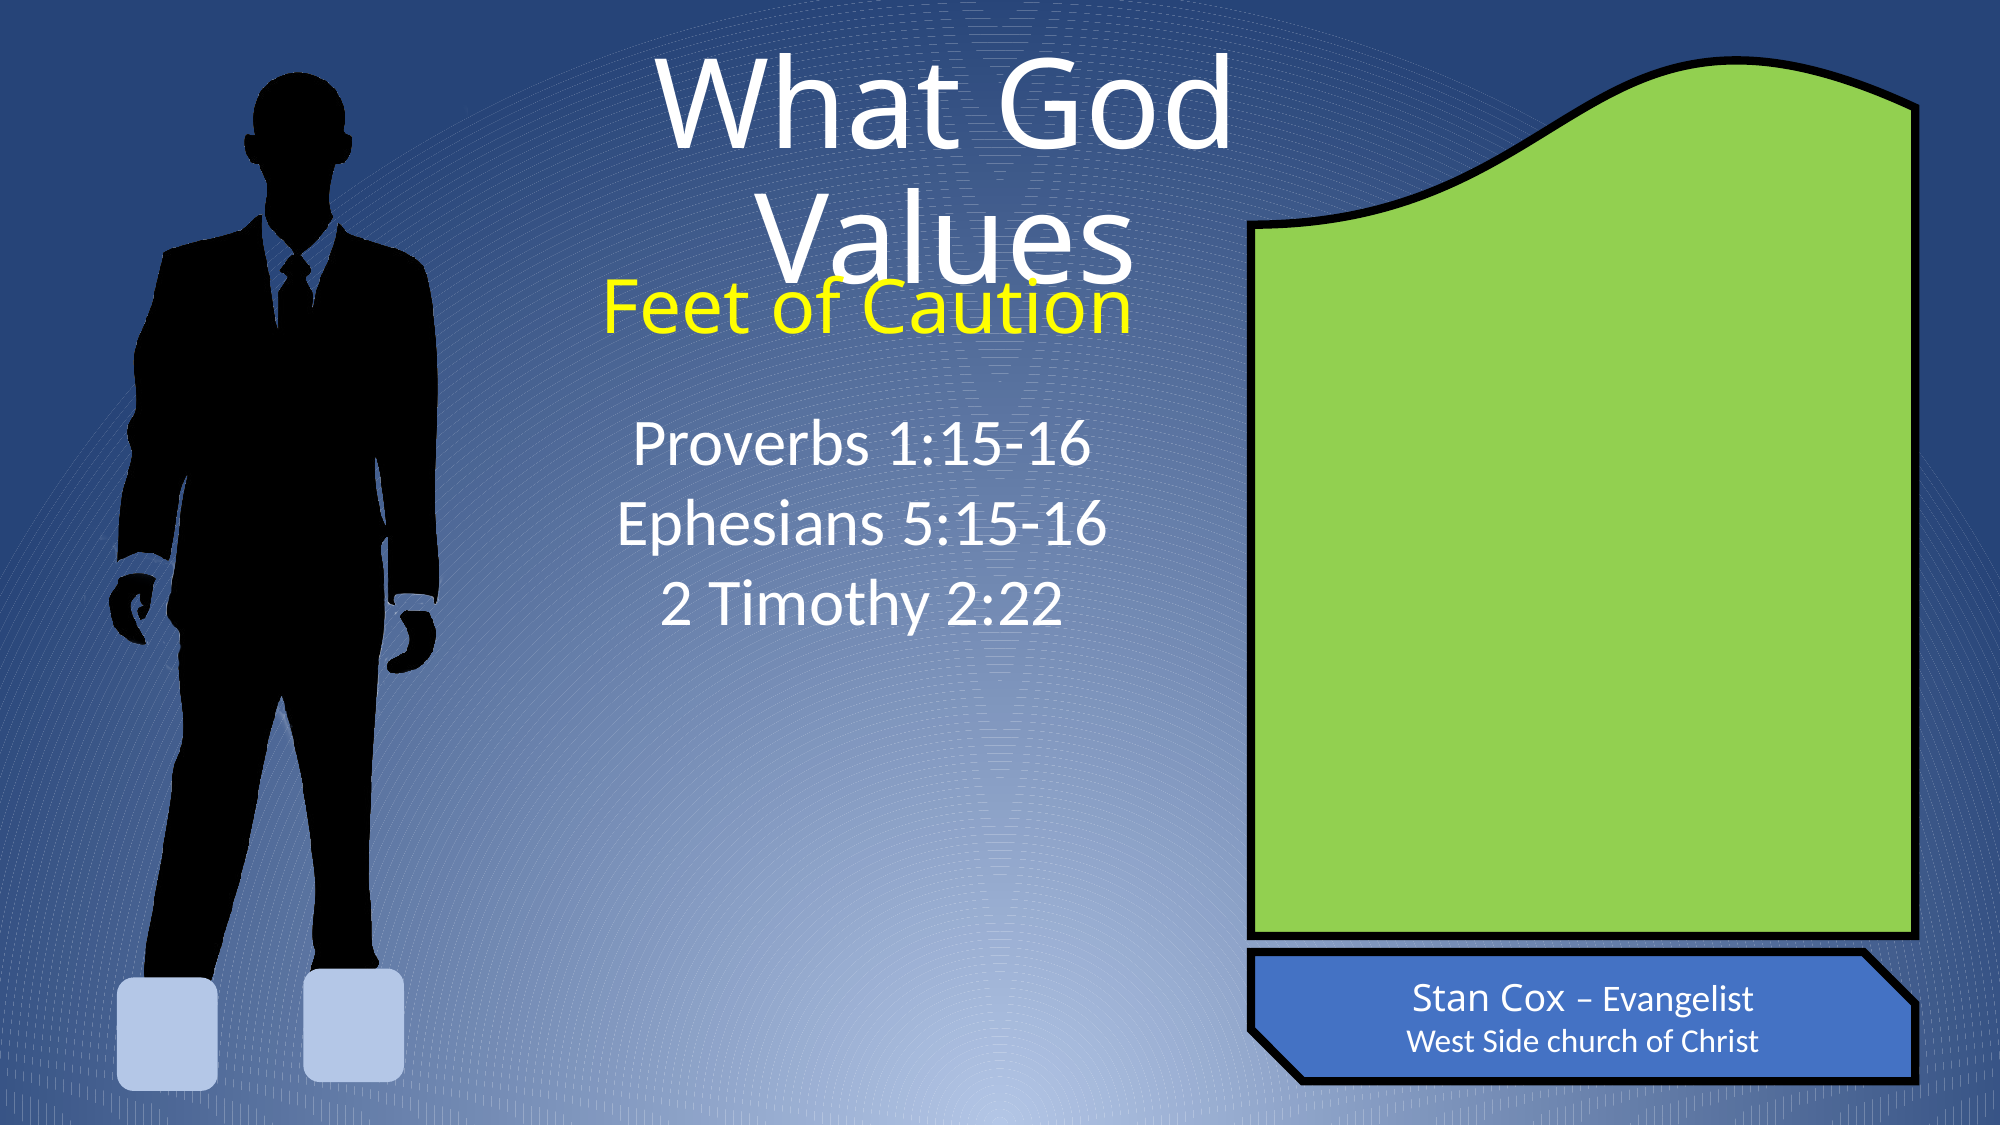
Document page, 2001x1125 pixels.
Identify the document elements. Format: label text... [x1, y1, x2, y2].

subtitle Feet of Caution [535, 261, 1200, 371]
text_box Stan Cox – Evangelist West Side church of Christ [1249, 950, 1917, 1083]
text_box Proverbs 1:15-16 Ephesians 5:15-16 2 Timothy 2:22 [555, 391, 1170, 647]
text_box [1250, 59, 1917, 938]
title What God Values [508, 33, 1384, 425]
picture [84, 54, 468, 1099]
